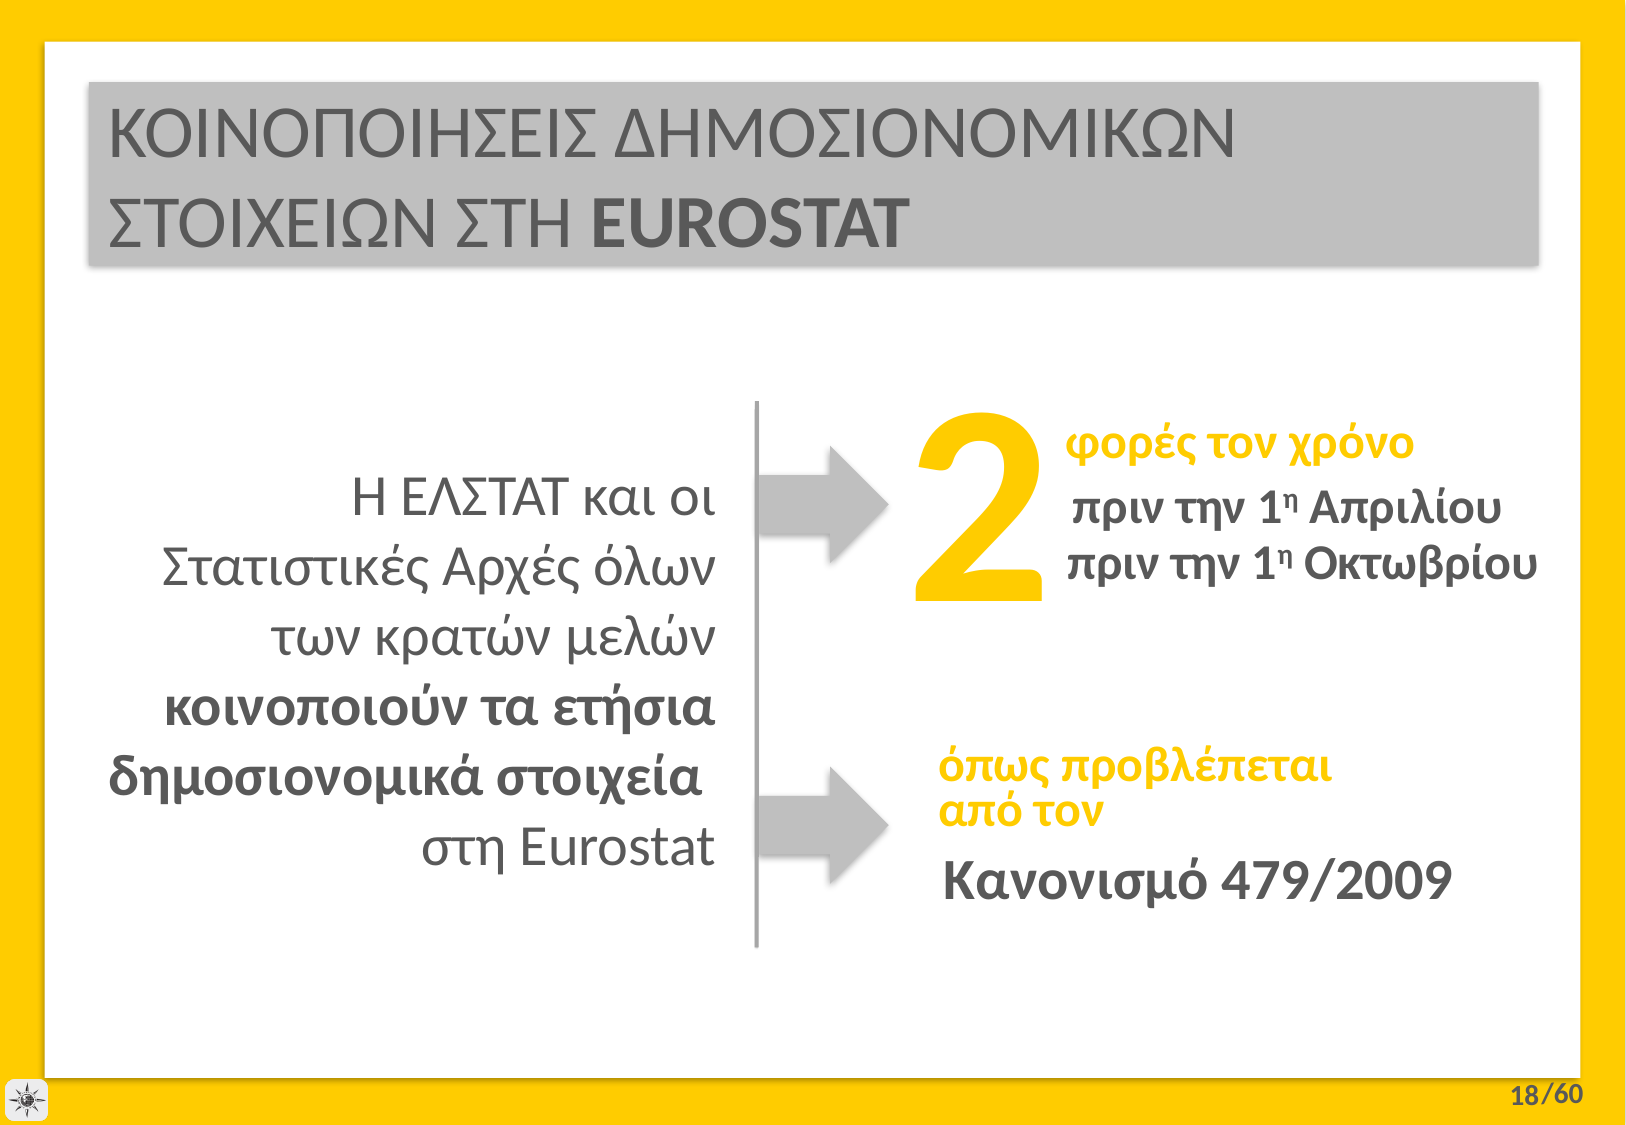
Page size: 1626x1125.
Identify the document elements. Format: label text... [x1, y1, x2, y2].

title ΚΟΙΝΟΠΟΙΗΣΕΙΣ ΔΗΜΟΣΙΟΝΟΜΙΚΩΝ ΣΤΟΙΧΕΙΩΝ ΣΤΗ EUROSTAT [93, 75, 1535, 254]
text_box [762, 445, 885, 564]
text_box [762, 765, 890, 885]
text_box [80, 400, 758, 948]
text_box όπως προβλέπεται από τον [923, 738, 1348, 844]
slide_number 18 [1487, 1068, 1555, 1125]
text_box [1048, 465, 1559, 598]
picture [5, 1079, 48, 1121]
text_box Κανονισμό 479/2009 [929, 833, 1469, 919]
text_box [890, 305, 1433, 670]
